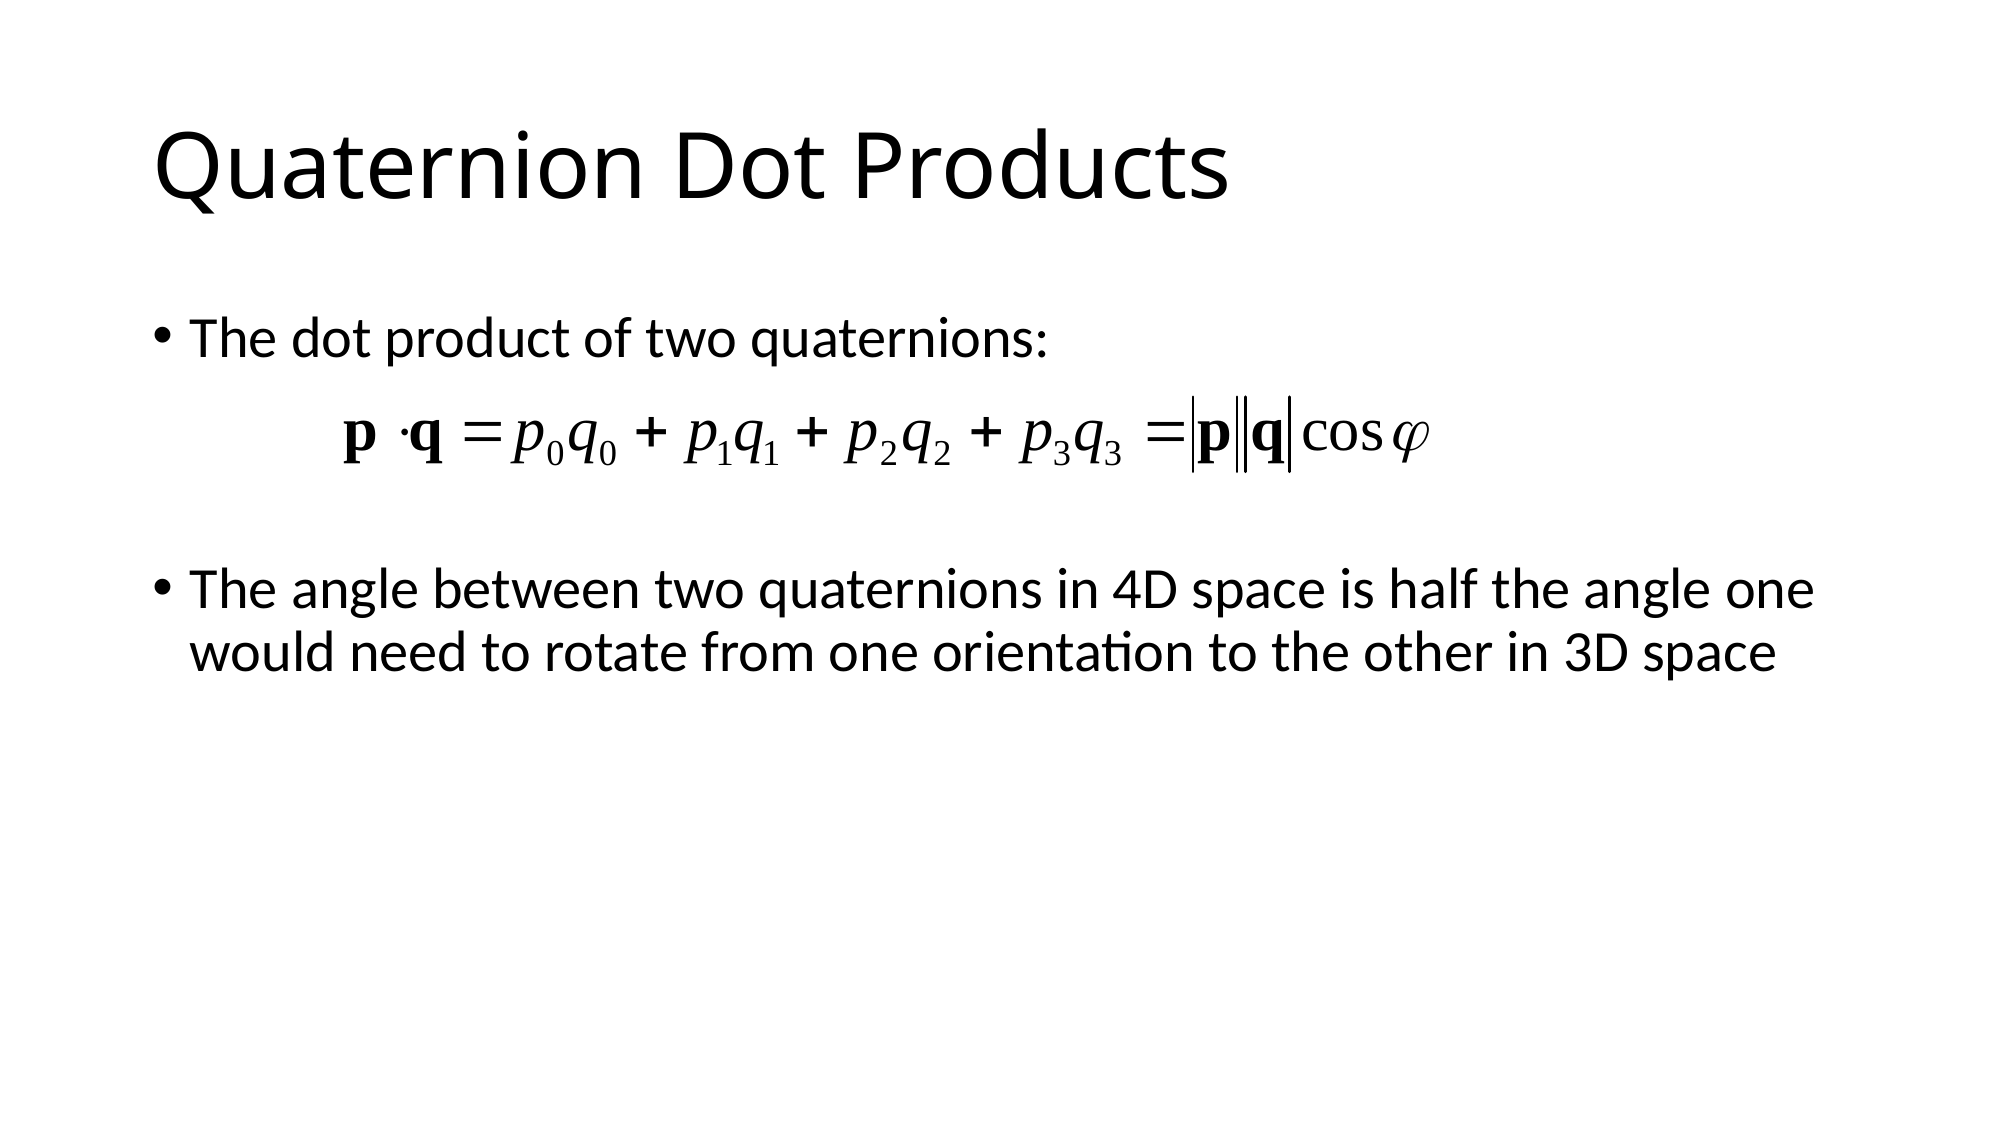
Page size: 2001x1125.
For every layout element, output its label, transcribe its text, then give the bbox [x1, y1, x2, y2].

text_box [336, 382, 1441, 487]
title Quaternion Dot Products [137, 59, 1863, 278]
list The dot product of two quaternions: The angle between two quaternions in 4D space is half the angle one would need to rotate from one orientation to the other in 3D space [137, 299, 1863, 1014]
